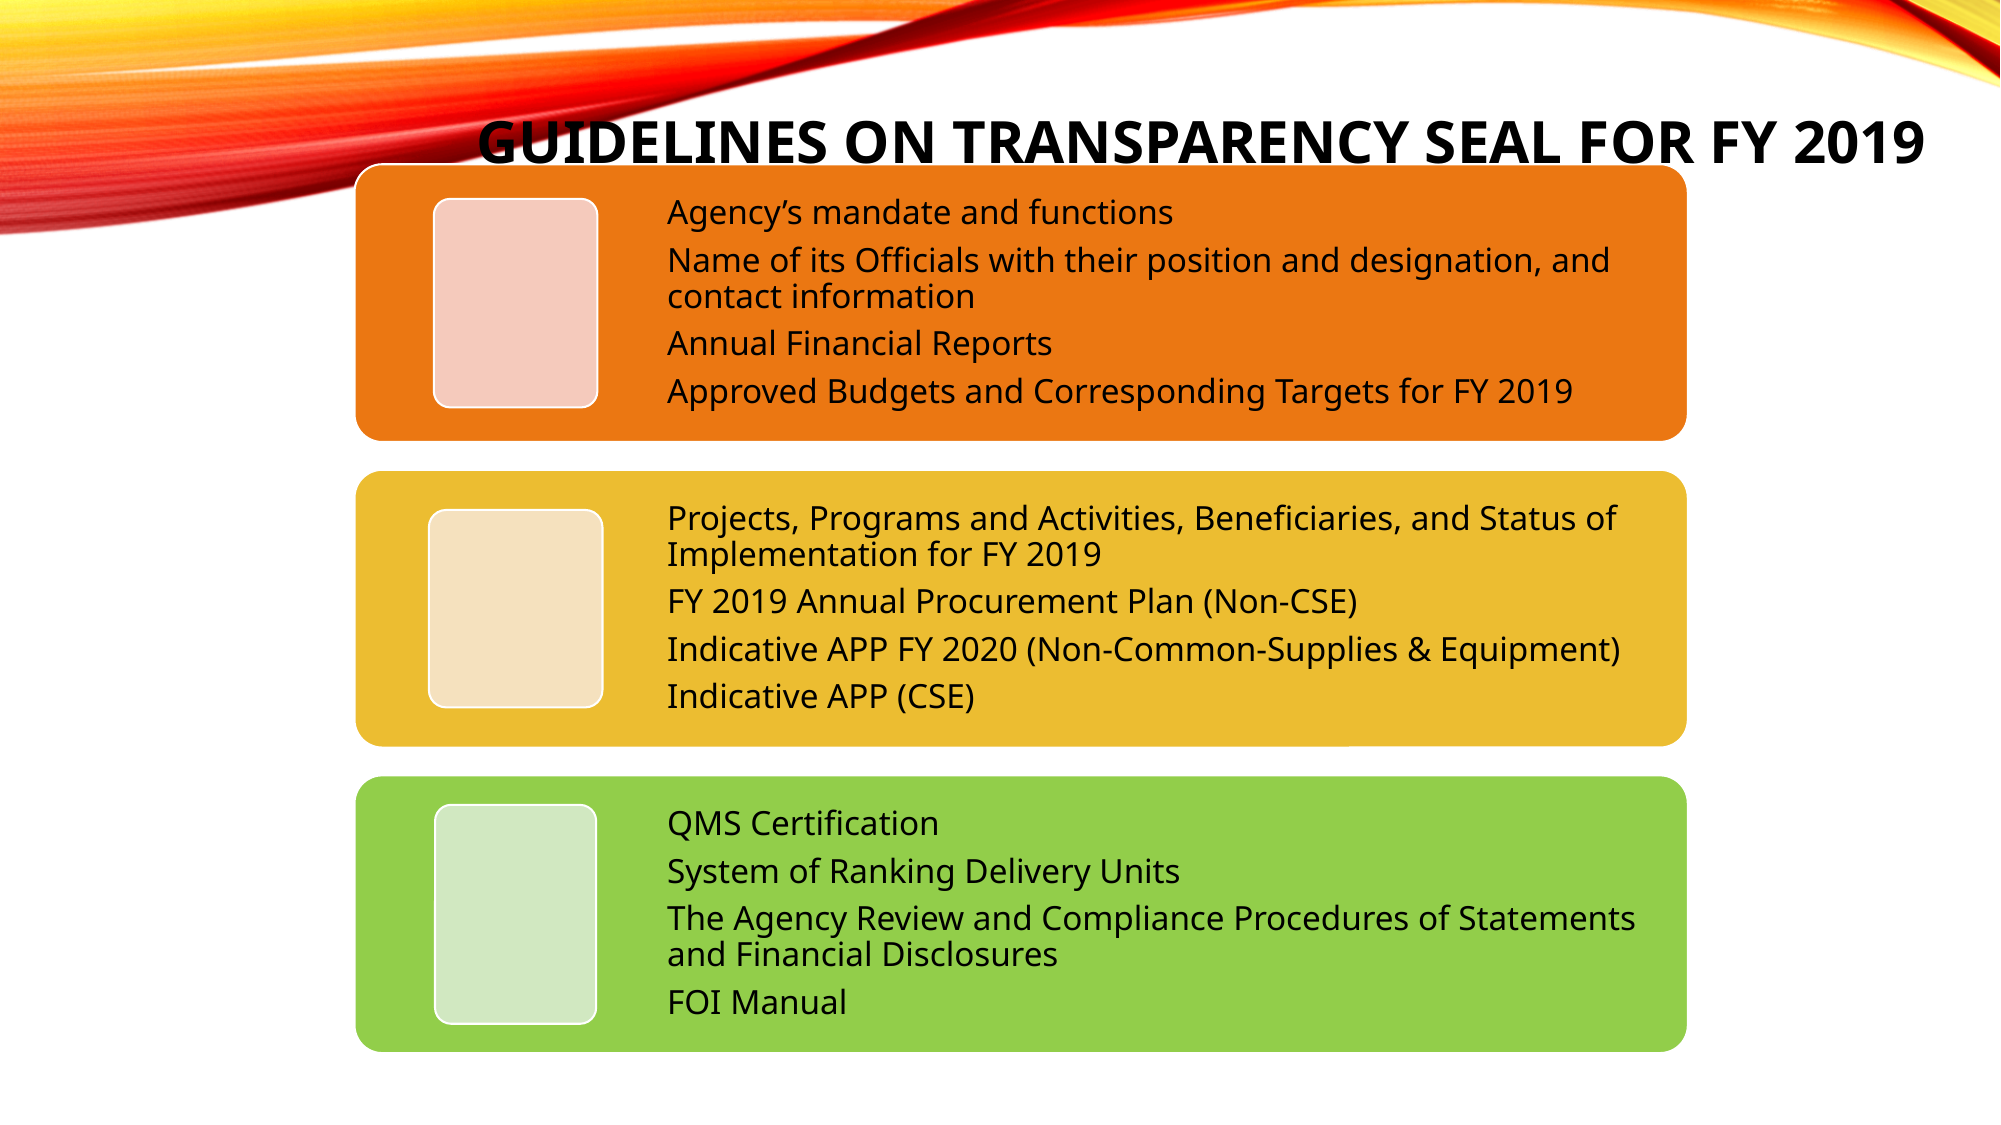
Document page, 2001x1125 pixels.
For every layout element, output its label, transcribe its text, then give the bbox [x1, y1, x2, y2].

text_box GUIDELINES ON TRANSPARENCY SEAL FOR FY 2019 [462, 97, 1942, 183]
picture [0, 0, 2000, 237]
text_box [354, 163, 1689, 1054]
